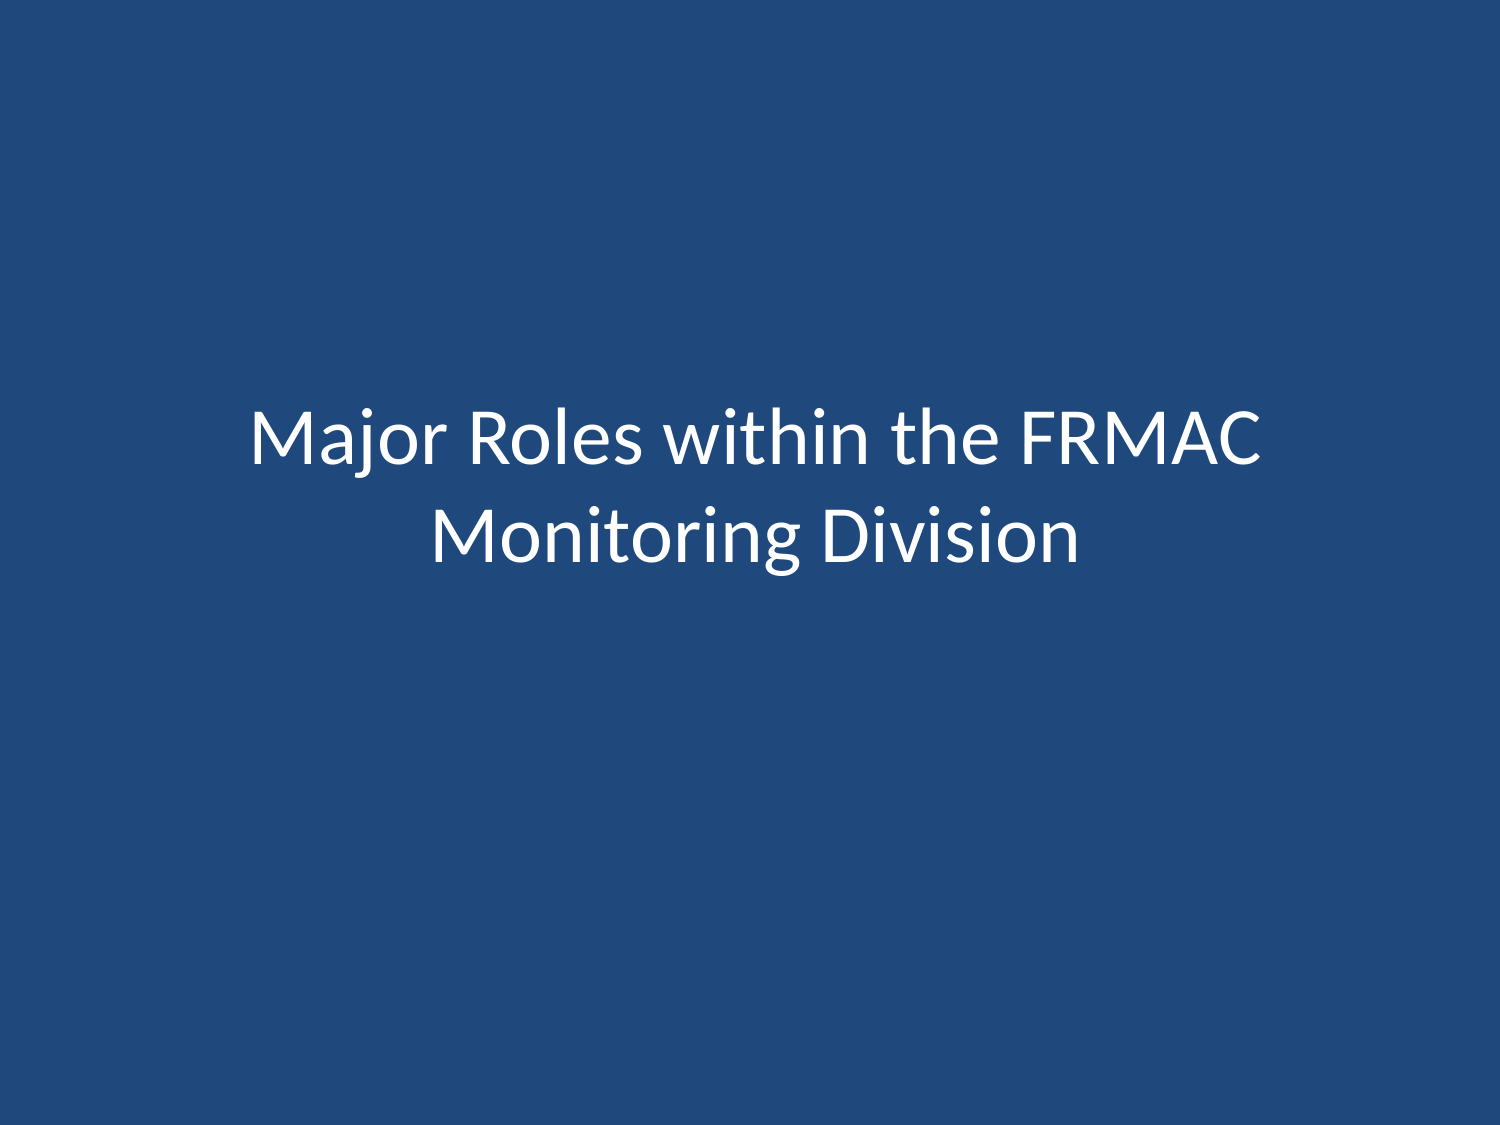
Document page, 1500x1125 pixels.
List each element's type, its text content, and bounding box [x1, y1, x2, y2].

title Major Roles within the FRMAC Monitoring Division [112, 375, 1400, 588]
